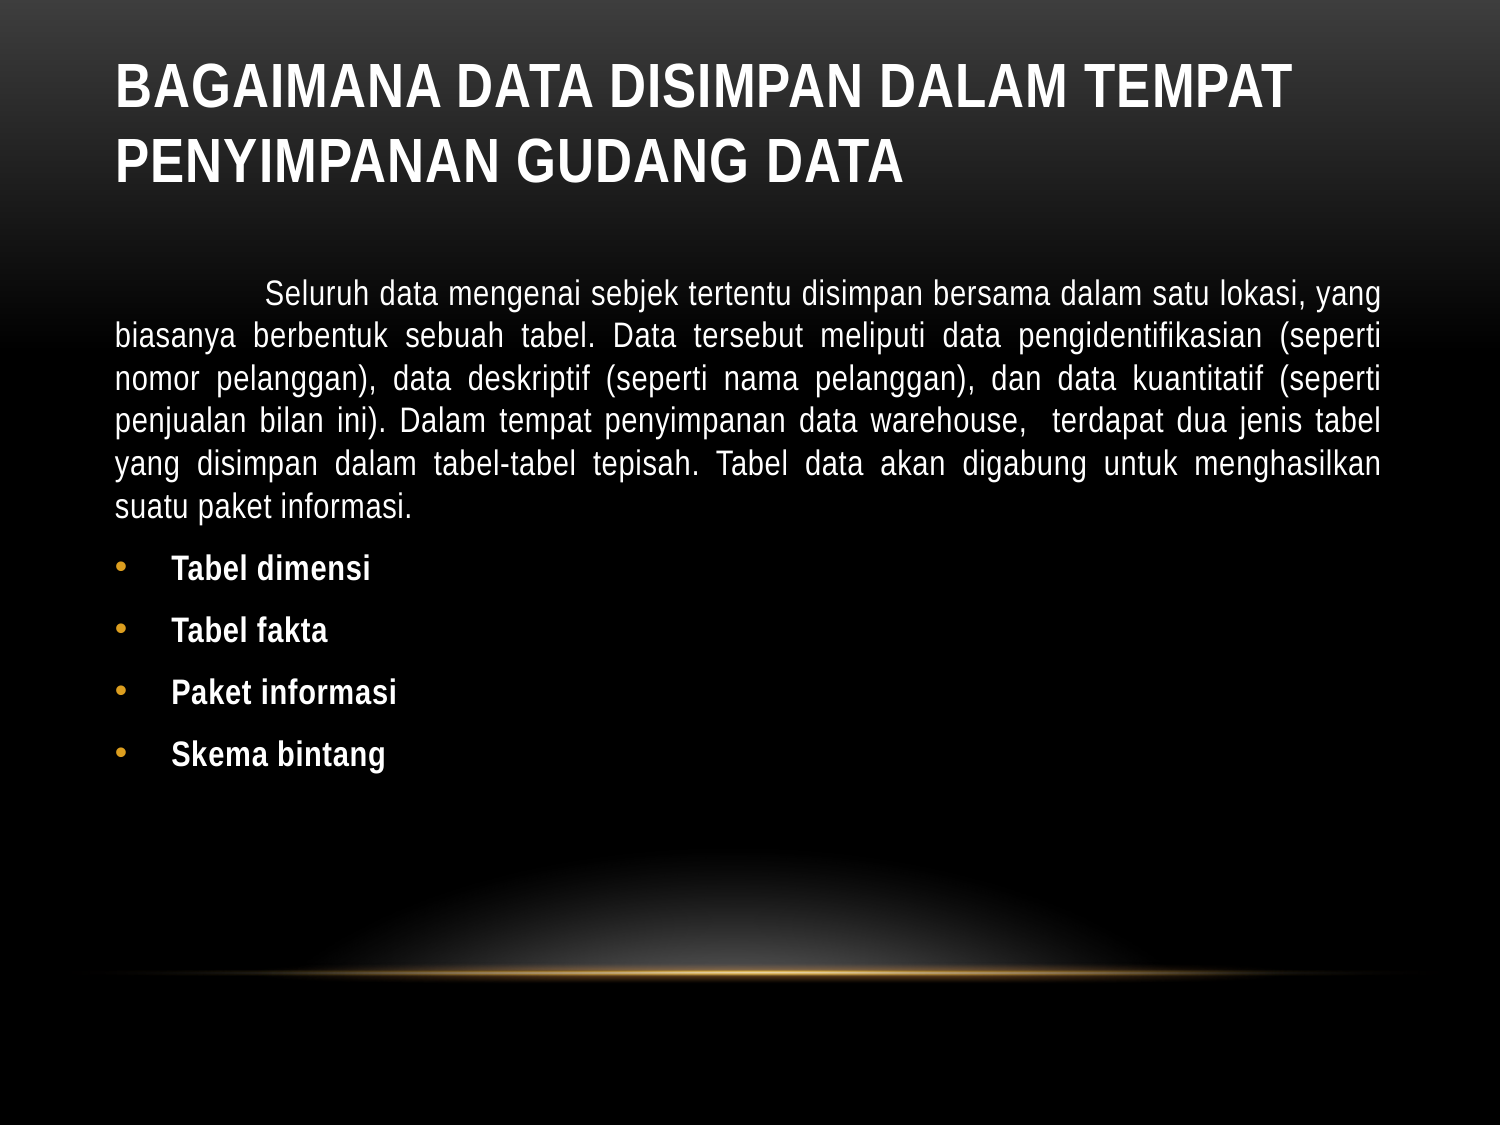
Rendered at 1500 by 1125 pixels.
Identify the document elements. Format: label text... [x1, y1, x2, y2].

list Seluruh data mengenai sebjek tertentu disimpan bersama dalam satu lokasi, yang biasanya berbentuk sebuah tabel. Data tersebut meliputi data pengidentifikasian (seperti nomor pelanggan), data deskriptif (seperti nama pelanggan), dan data kuantitatif (seperti penjualan bilan ini). Dalam tempat penyimpanan data warehouse, terdapat dua jenis tabel yang disimpan dalam tabel-tabel tepisah. Tabel data akan digabung untuk menghasilkan suatu paket informasi. Tabel dimensi Tabel fakta Paket informasi Skema bintang [99, 262, 1400, 938]
picture [0, 0, 1500, 1125]
title Bagaimana Data Disimpan dalam Tempat Penyimpanan GUDANG Data [100, 90, 1401, 278]
